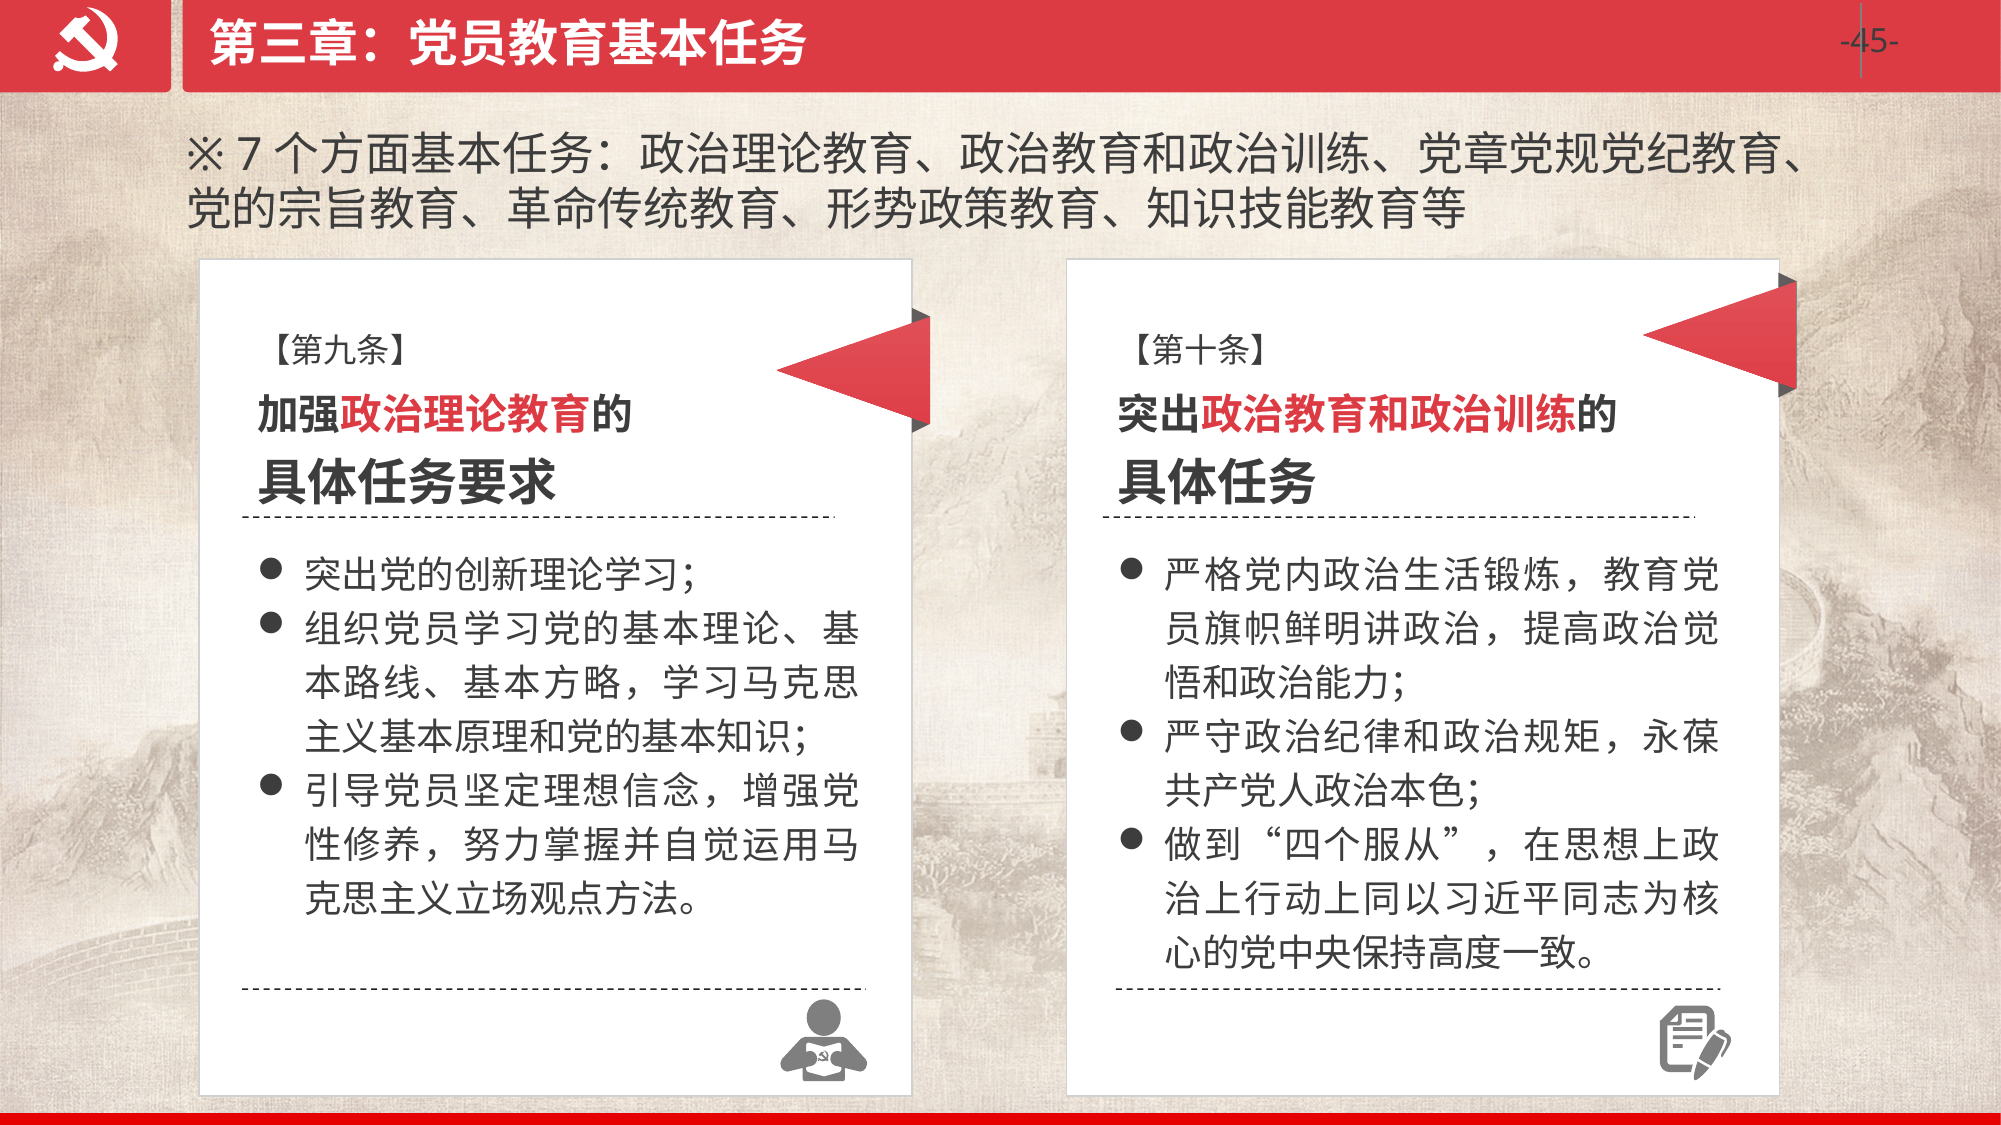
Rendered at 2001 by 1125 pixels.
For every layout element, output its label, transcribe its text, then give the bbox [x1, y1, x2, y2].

text_box 【第九条】 [242, 321, 442, 377]
text_box 突出党的创新理论学习； 组织党员学习党的基本理论、基本路线、基本方略，学习马克思主义基本原理和党的基本知识； 引导党员坚定理想信念，增强党性修养，努力掌握并自觉运用马克思主义立场观点方法。 [242, 534, 875, 928]
text_box [1066, 259, 1780, 1096]
text_box [777, 316, 931, 425]
text_box 突出政治教育和政治训练的 具体任务 [1102, 370, 1691, 518]
text_box [1778, 383, 1796, 398]
picture [0, 0, 2001, 1113]
text_box [1693, 1061, 1710, 1081]
text_box [780, 999, 868, 1082]
text_box 严格党内政治生活锻炼，教育党员旗帜鲜明讲政治，提高政治觉悟和政治能力； 严守政治纪律和政治规矩，永葆共产党人政治本色； 做到“四个服从”，在思想上政治上行动上同以习近平同志为核心的党中央保持高度一致。 [1102, 534, 1735, 982]
text_box [1778, 272, 1797, 287]
text_box [1698, 1029, 1732, 1066]
text_box 加强政治理论教育的 具体任务要求 [242, 370, 831, 518]
text_box [911, 418, 929, 433]
text_box [1643, 281, 1797, 389]
text_box 【第十条】 [1102, 321, 1302, 377]
text_box [1659, 1005, 1715, 1073]
text_box ※ 7个方面基本任务：政治理论教育、政治教育和政治训练、党章党规党纪教育、党的宗旨教育、革命传统教育、形势政策教育、知识技能教育等 [171, 116, 1853, 242]
text_box [198, 258, 912, 1097]
text_box [911, 307, 929, 322]
text_box 第三章：党员教育基本任务 [193, 0, 1546, 83]
